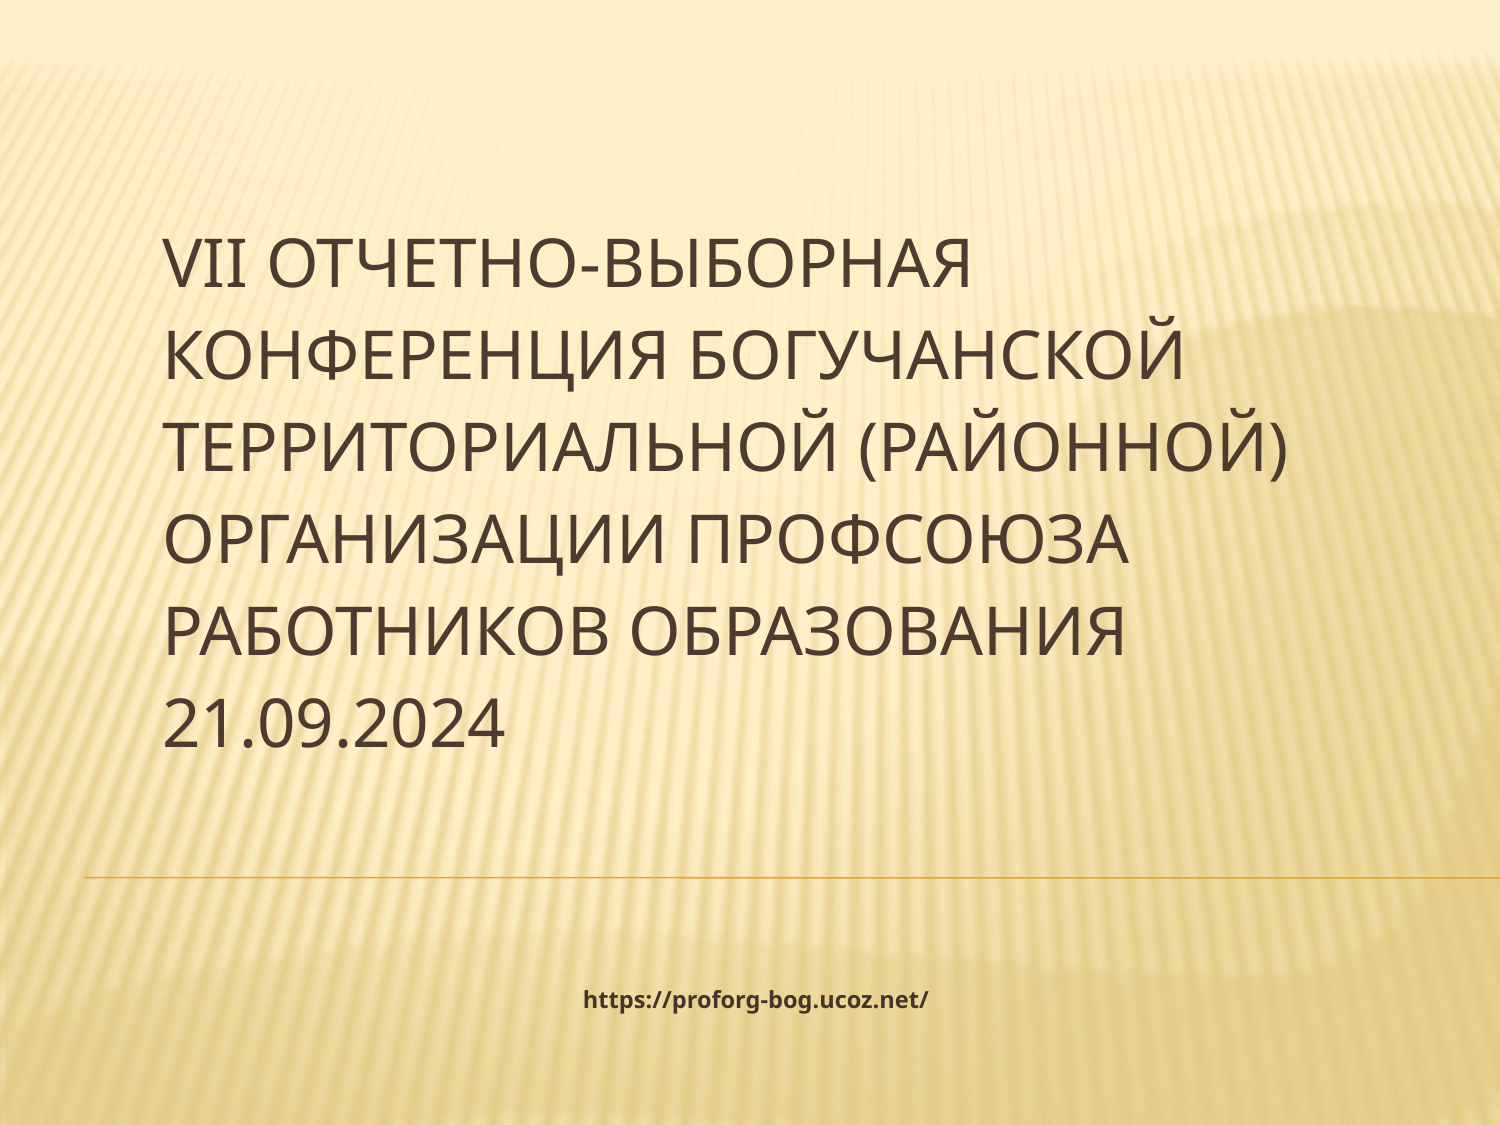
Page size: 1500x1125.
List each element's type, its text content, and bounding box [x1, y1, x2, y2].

title VII отчетно-выборная конференция Богучанской территориальной (районной) организации Профсоюза работников образования 21.09.2024 [147, 208, 1447, 776]
subtitle https://proforg-bog.ucoz.net/ [118, 975, 1394, 1024]
